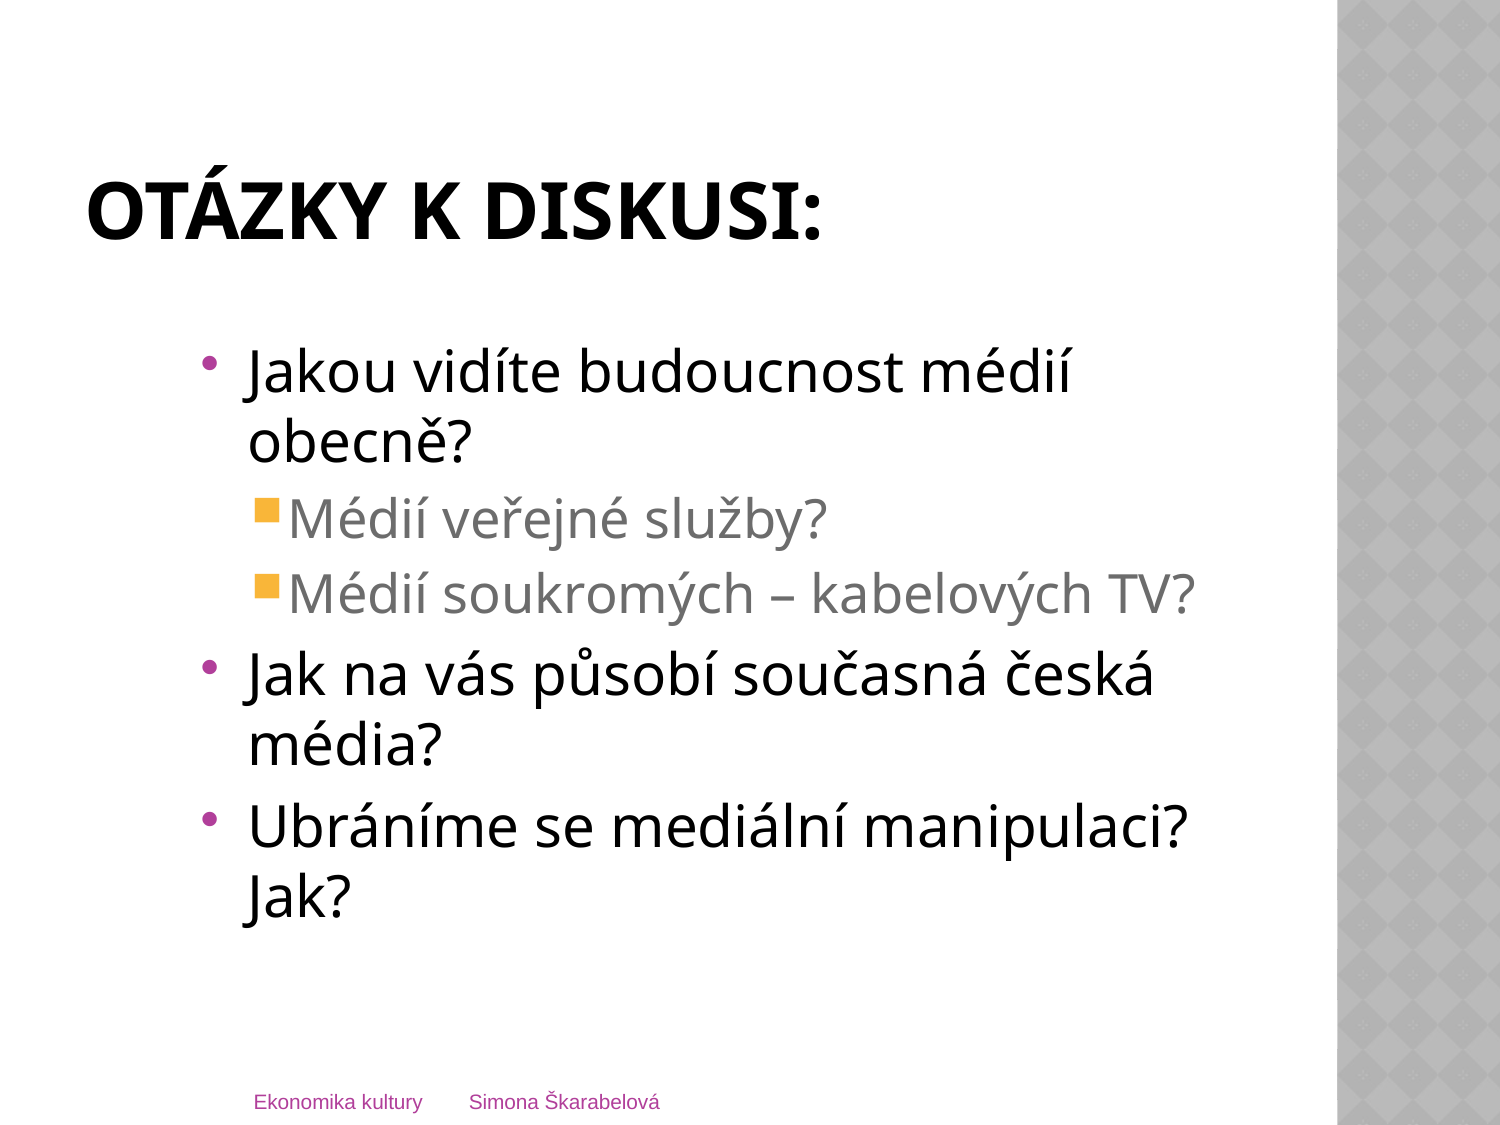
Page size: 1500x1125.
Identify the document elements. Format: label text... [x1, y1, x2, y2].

list Jakou vidíte budoucnost médií obecně? Médií veřejné služby? Médií soukromých – kabelových TV? Jak na vás působí současná česká média? Ubráníme se mediální manipulaci? Jak? [187, 326, 1238, 691]
title Otázky k diskusi: [76, 90, 1363, 256]
footer Ekonomika kultury Simona Škarabelová [75, 1075, 675, 1114]
